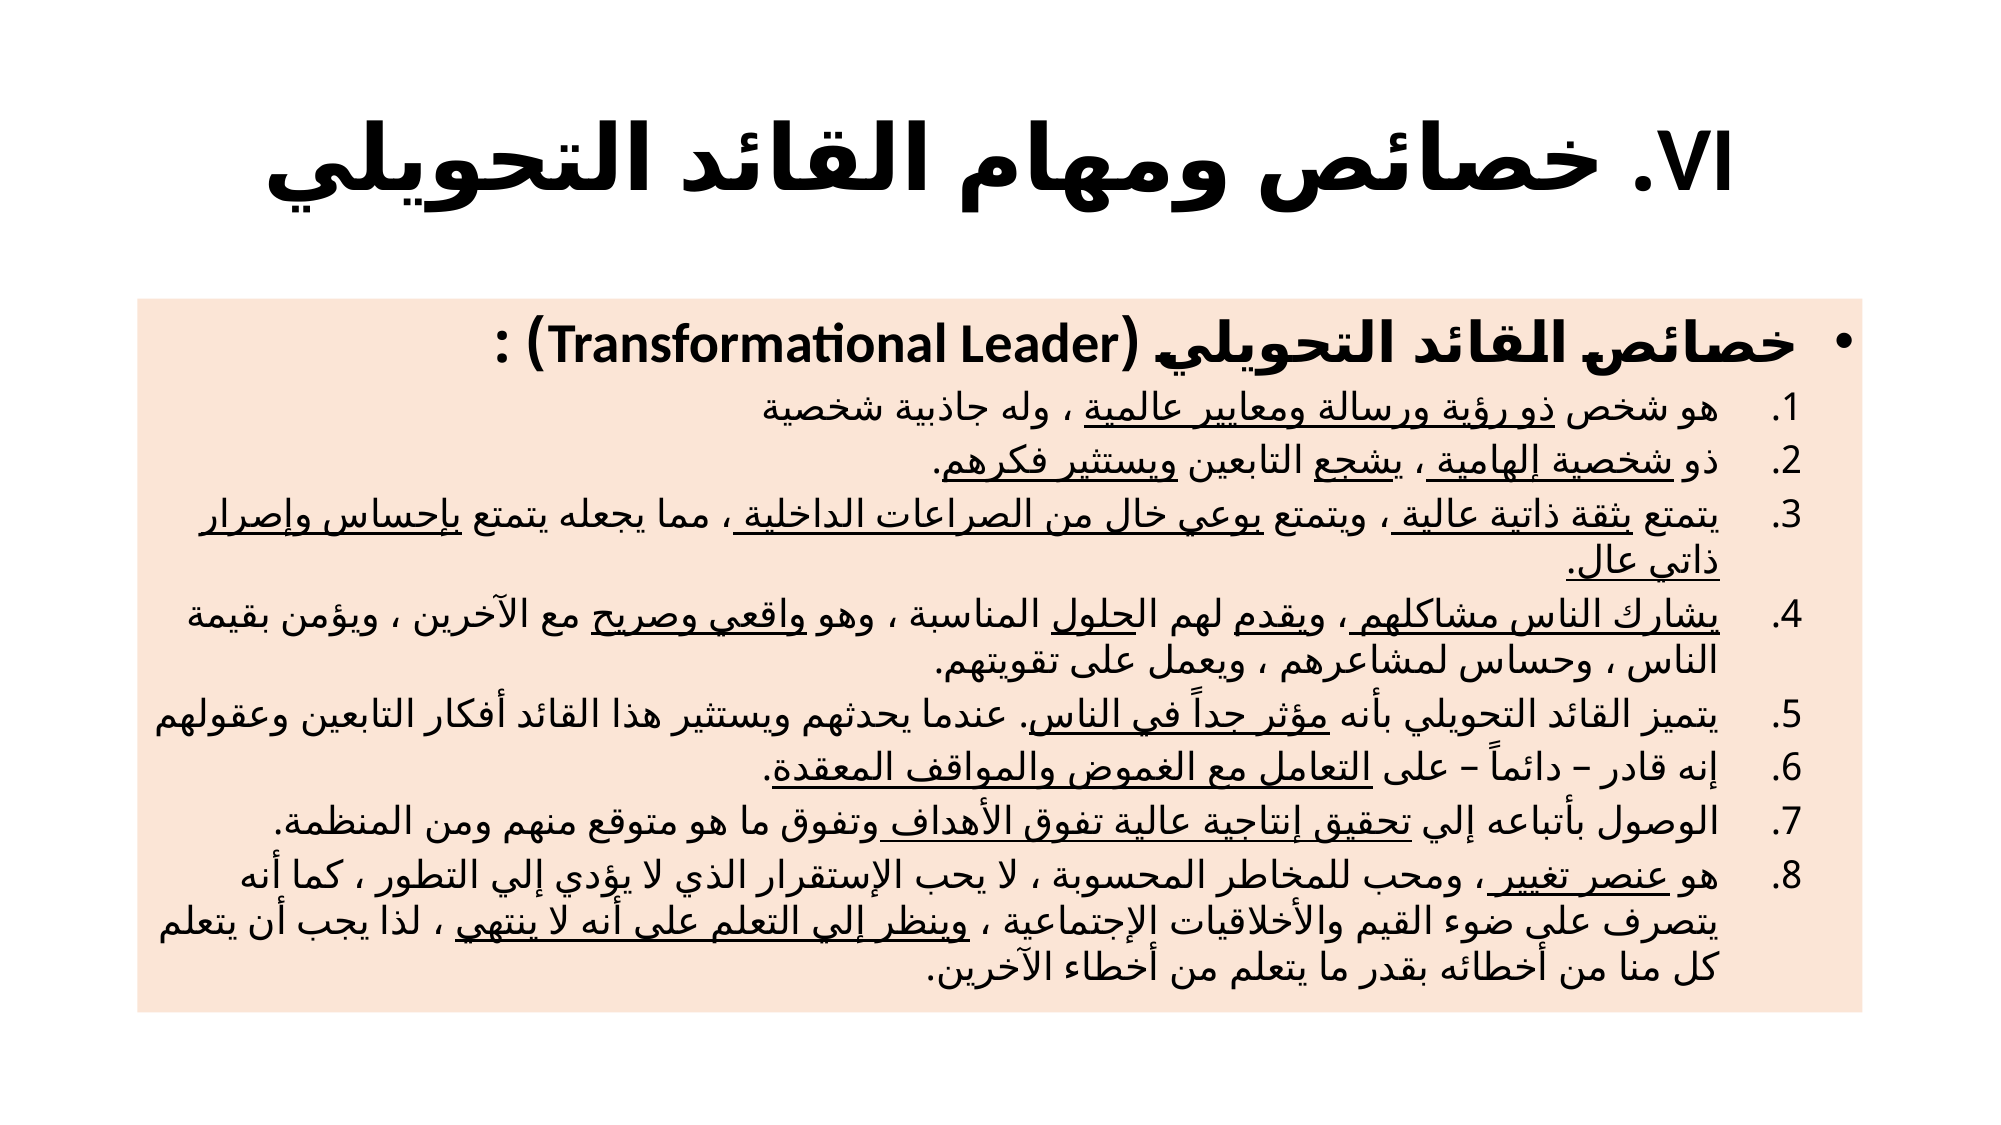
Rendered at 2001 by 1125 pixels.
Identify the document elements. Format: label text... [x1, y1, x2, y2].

title VI. خصائص ومهام القائد التحويلي [137, 45, 1863, 263]
list خصائص القائد التحويلي (Transformational Leader) : هو شخص ذو رؤية ورسالة ومعايير عالمية ، وله جاذبية شخصية ذو شخصية إلهامية ، يشجع التابعين ويستثير فكرهم. يتمتع بثقة ذاتية عالية ، ويتمتع بوعي خال من الصراعات الداخلية ، مما يجعله يتمتع بإحساس وإصرار ذاتي عال. يشارك الناس مشاكلهم ، ويقدم لهم الحلول المناسبة ، وهو واقعي وصريح مع الآخرين ، ويؤمن بقيمة الناس ، وحساس لمشاعرهم ، ويعمل على تقويتهم. يتميز القائد التحويلي بأنه مؤثر جداً في الناس. عندما يحدثهم ويستثير هذا القائد أفكار التابعين وعقولهم إنه قادر – دائماً – على التعامل مع الغموض والمواقف المعقدة. الوصول بأتباعه إلي تحقيق إنتاجية عالية تفوق الأهداف وتفوق ما هو متوقع منهم ومن المنظمة. هو عنصر تغيير ، ومحب للمخاطر المحسوبة ، لا يحب الإستقرار الذي لا يؤدي إلي التطور ، كما أنه يتصرف على ضوء القيم والأخلاقيات الإجتماعية ، وينظر إلي التعلم على أنه لا ينتهي ، لذا يجب أن يتعلم كل منا من أخطائه بقدر ما يتعلم من أخطاء الآخرين. [137, 298, 1863, 1013]
